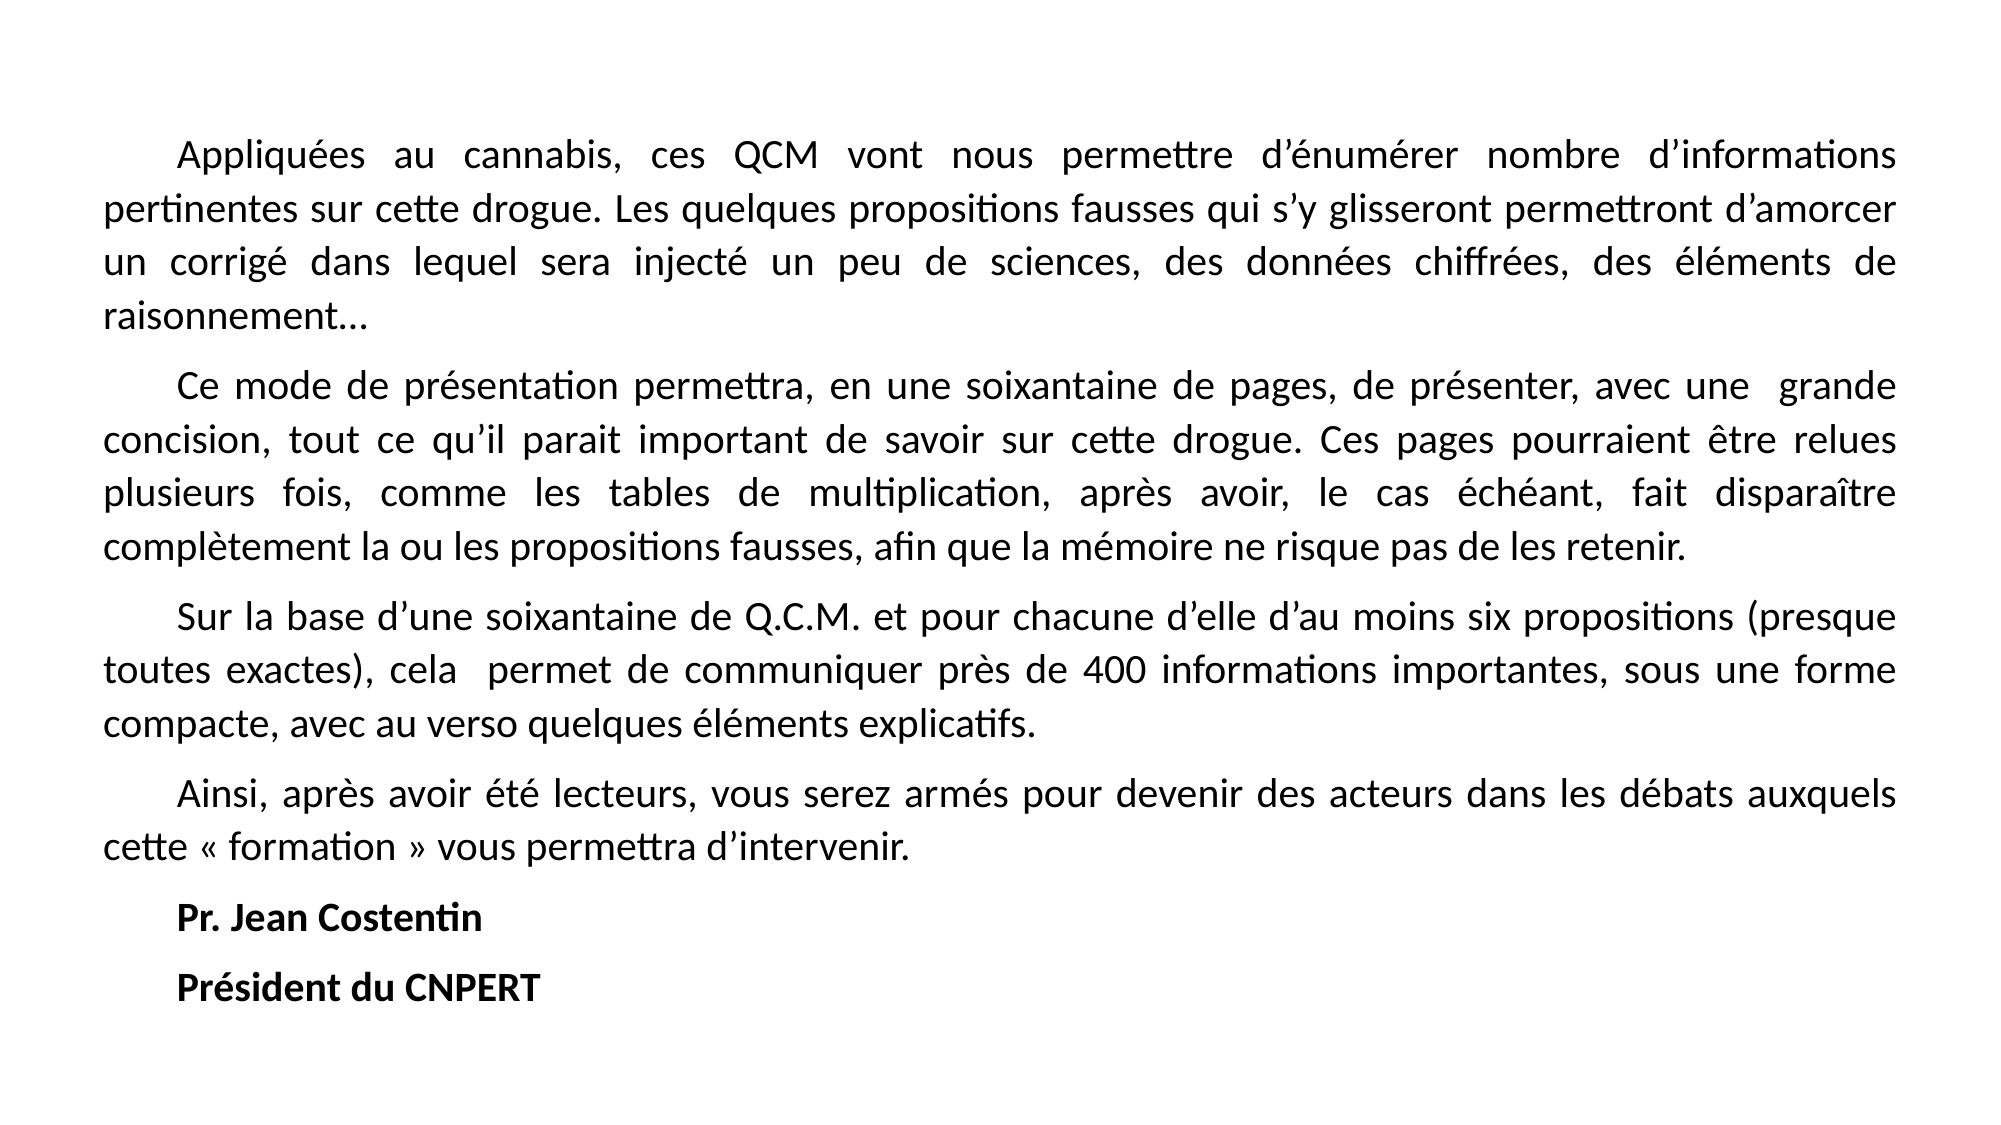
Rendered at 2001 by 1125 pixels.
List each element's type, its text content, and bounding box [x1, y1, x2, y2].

text_box Appliquées au cannabis, ces QCM vont nous permettre d’énumérer nombre d’informations pertinentes sur cette drogue. Les quelques propositions fausses qui s’y glisseront permettront d’amorcer un corrigé dans lequel sera injecté un peu de sciences, des données chiffrées, des éléments de raisonnement… Ce mode de présentation permettra, en une soixantaine de pages, de présenter, avec une grande concision, tout ce qu’il parait important de savoir sur cette drogue. Ces pages pourraient être relues plusieurs fois, comme les tables de multiplication, après avoir, le cas échéant, fait disparaître complètement la ou les propositions fausses, afin que la mémoire ne risque pas de les retenir. Sur la base d’une soixantaine de Q.C.M. et pour chacune d’elle d’au moins six propositions (presque toutes exactes), cela permet de communiquer près de 400 informations importantes, sous une forme compacte, avec au verso quelques éléments explicatifs. Ainsi, après avoir été lecteurs, vous serez armés pour devenir des acteurs dans les débats auxquels cette « formation » vous permettra d’intervenir. Pr. Jean Costentin Président du CNPERT [88, 116, 1912, 1017]
